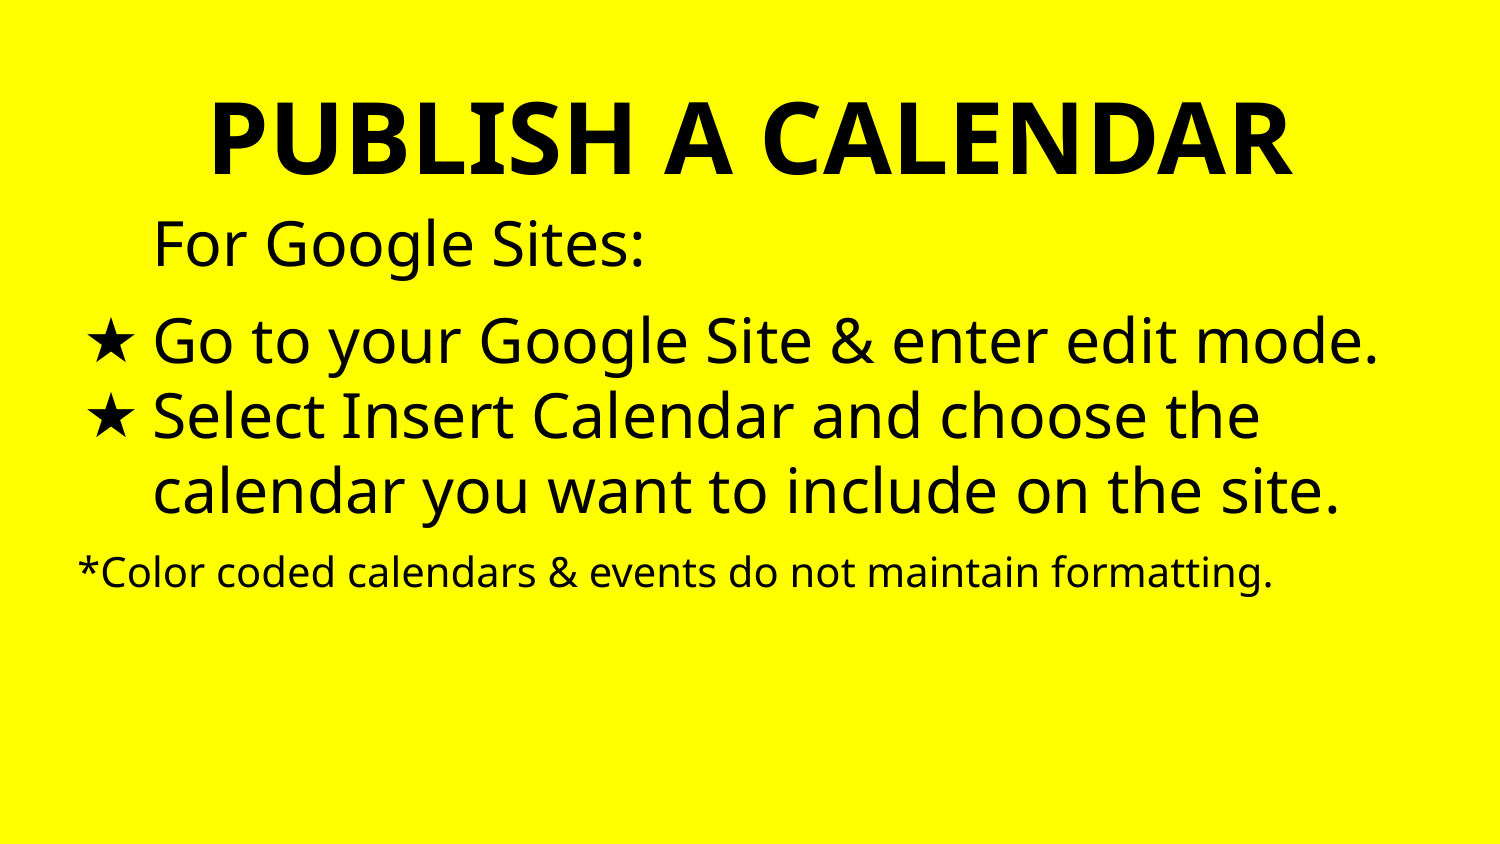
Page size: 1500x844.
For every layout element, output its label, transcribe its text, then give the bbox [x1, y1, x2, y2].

subtitle For Google Sites: Go to your Google Site & enter edit mode. Select Insert Calendar and choose the calendar you want to include on the site. *Color coded calendars & events do not maintain formatting. [62, 188, 1409, 809]
title PUBLISH A CALENDAR [112, 19, 1388, 188]
